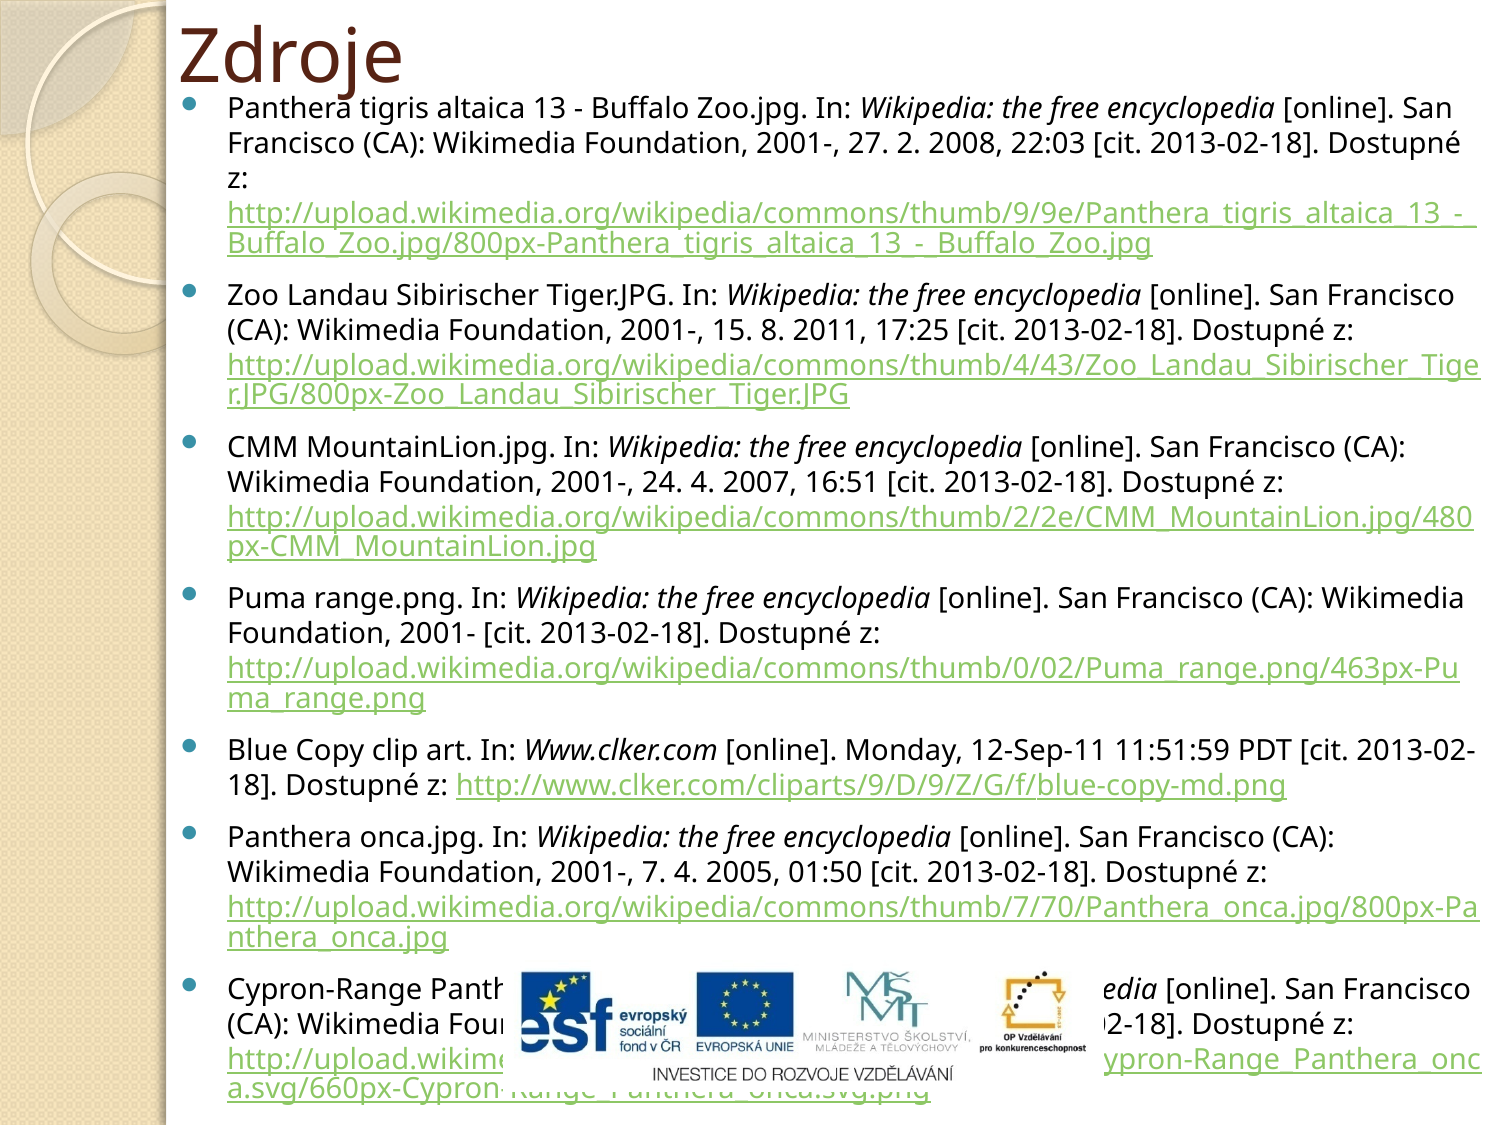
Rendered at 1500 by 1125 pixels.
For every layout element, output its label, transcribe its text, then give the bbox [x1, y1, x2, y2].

title Zdroje [164, 0, 1394, 82]
picture [503, 960, 1105, 1092]
list Panthera tigris altaica 13 - Buffalo Zoo.jpg. In: Wikipedia: the free encyclopedia [online]. San Francisco (CA): Wikimedia Foundation, 2001-, 27. 2. 2008, 22:03 [cit. 2013-02-18]. Dostupné z: http://upload.wikimedia.org/wikipedia/commons/thumb/9/9e/Panthera_tigris_altaica_13_-_Buffalo_Zoo.jpg/800px-Panthera_tigris_altaica_13_-_Buffalo_Zoo.jpg Zoo Landau Sibirischer Tiger.JPG. In: Wikipedia: the free encyclopedia [online]. San Francisco (CA): Wikimedia Foundation, 2001-, 15. 8. 2011, 17:25 [cit. 2013-02-18]. Dostupné z: http://upload.wikimedia.org/wikipedia/commons/thumb/4/43/Zoo_Landau_Sibirischer_Tiger.JPG/800px-Zoo_Landau_Sibirischer_Tiger.JPG CMM MountainLion.jpg. In: Wikipedia: the free encyclopedia [online]. San Francisco (CA): Wikimedia Foundation, 2001-, 24. 4. 2007, 16:51 [cit. 2013-02-18]. Dostupné z: http://upload.wikimedia.org/wikipedia/commons/thumb/2/2e/CMM_MountainLion.jpg/480px-CMM_MountainLion.jpg Puma range.png. In: Wikipedia: the free encyclopedia [online]. San Francisco (CA): Wikimedia Foundation, 2001- [cit. 2013-02-18]. Dostupné z: http://upload.wikimedia.org/wikipedia/commons/thumb/0/02/Puma_range.png/463px-Puma_range.png Blue Copy clip art. In: Www.clker.com [online]. Monday, 12-Sep-11 11:51:59 PDT [cit. 2013-02-18]. Dostupné z: http://www.clker.com/cliparts/9/D/9/Z/G/f/blue-copy-md.png Panthera onca.jpg. In: Wikipedia: the free encyclopedia [online]. San Francisco (CA): Wikimedia Foundation, 2001-, 7. 4. 2005, 01:50 [cit. 2013-02-18]. Dostupné z: http://upload.wikimedia.org/wikipedia/commons/thumb/7/70/Panthera_onca.jpg/800px-Panthera_onca.jpg Cypron-Range Panthera onca.svg. In: Wikipedia: the free encyclopedia [online]. San Francisco (CA): Wikimedia Foundation, 2001-, 26. 1. 2012, 17:06 [cit. 2013-02-18]. Dostupné z: http://upload.wikimedia.org/wikipedia/commons/thumb/b/bc/Cypron-Range_Panthera_onca.svg/660px-Cypron-Range_Panthera_onca.svg.png [152, 82, 1500, 997]
